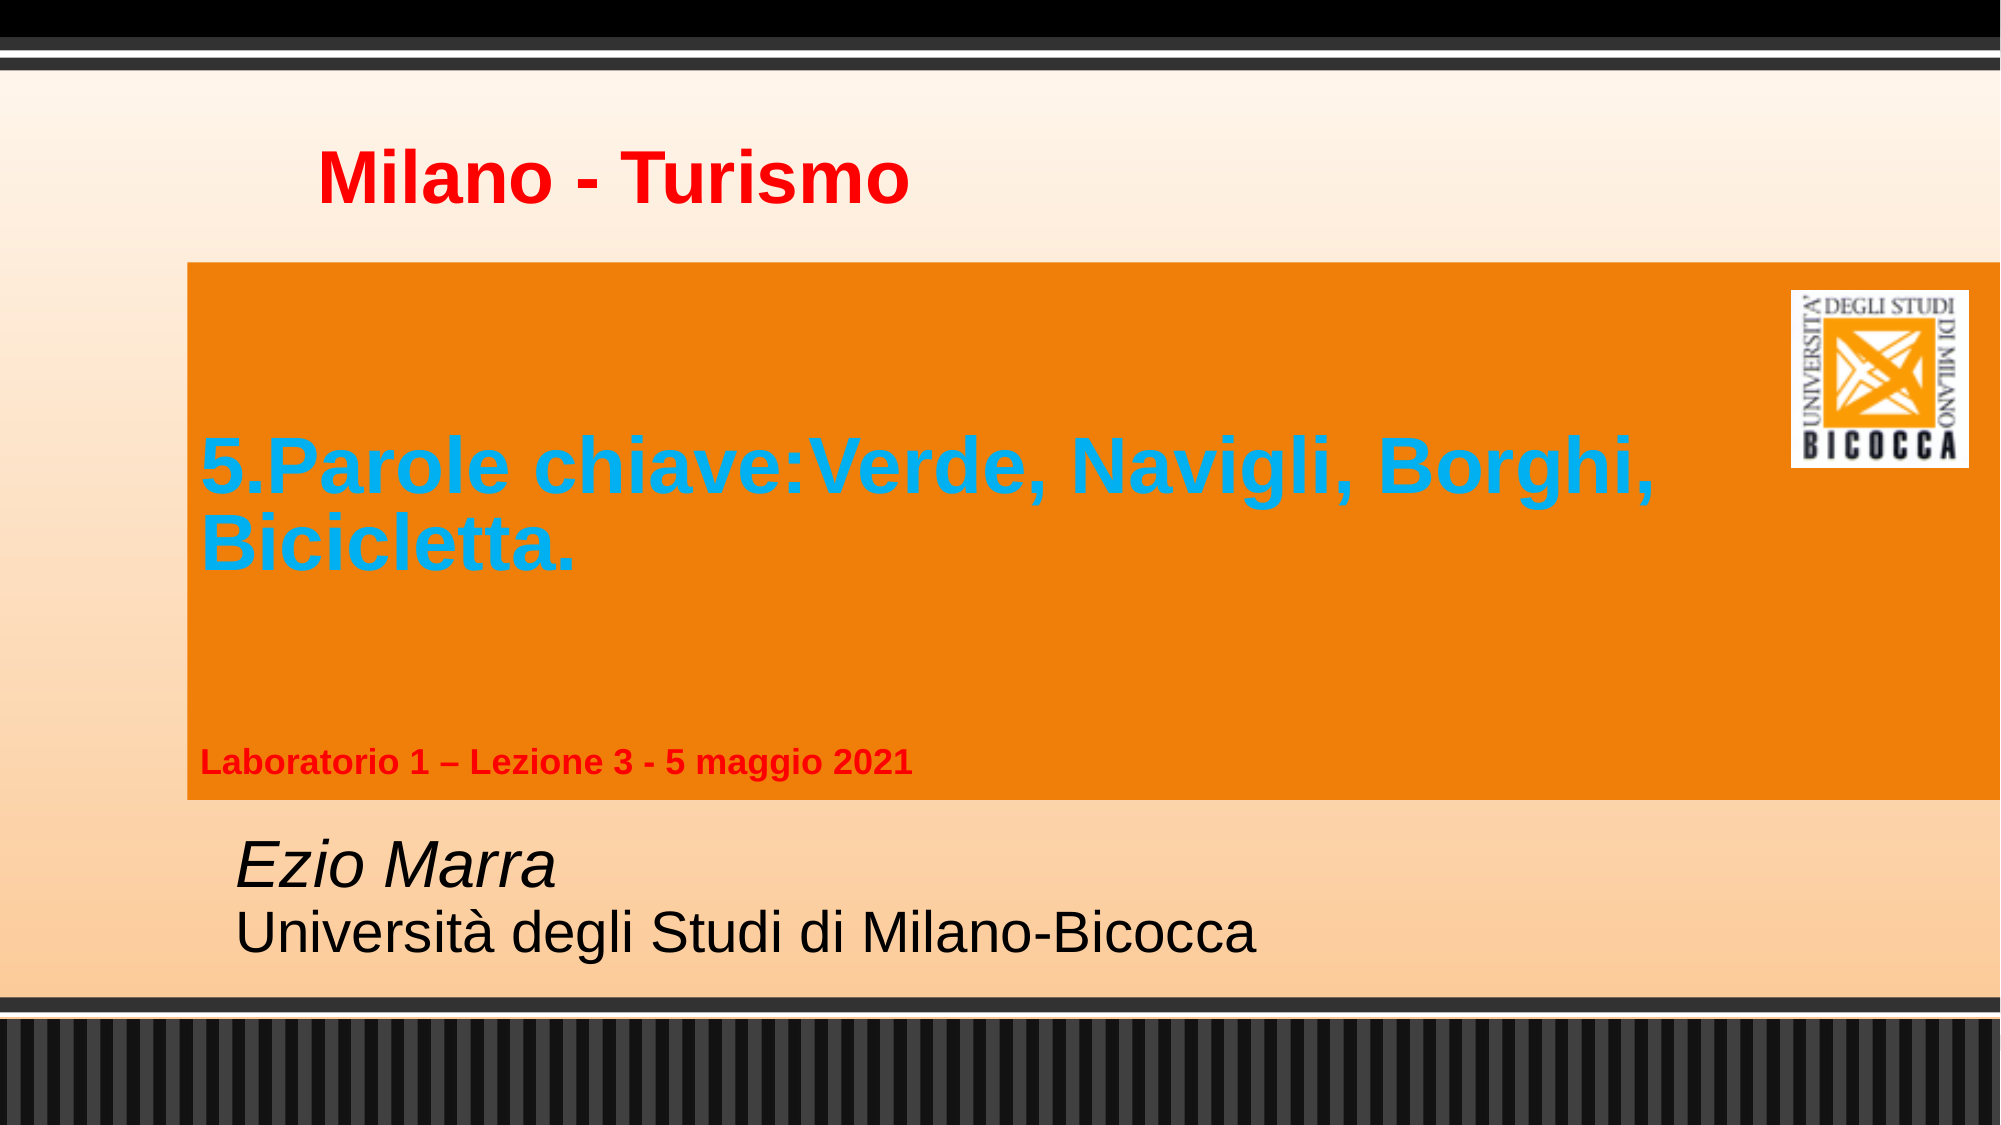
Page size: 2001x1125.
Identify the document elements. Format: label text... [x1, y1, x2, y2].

text_box Milano - Turismo [302, 130, 927, 227]
picture [1790, 290, 1970, 469]
title 5.Parole chiave:Verde, Navigli, Borghi, Bicicletta. Laboratorio 1 – Lezione 3 - 5 maggio 2021 [184, 312, 1780, 790]
subtitle Ezio Marra Università degli Studi di Milano-Bicocca [220, 822, 1571, 1024]
